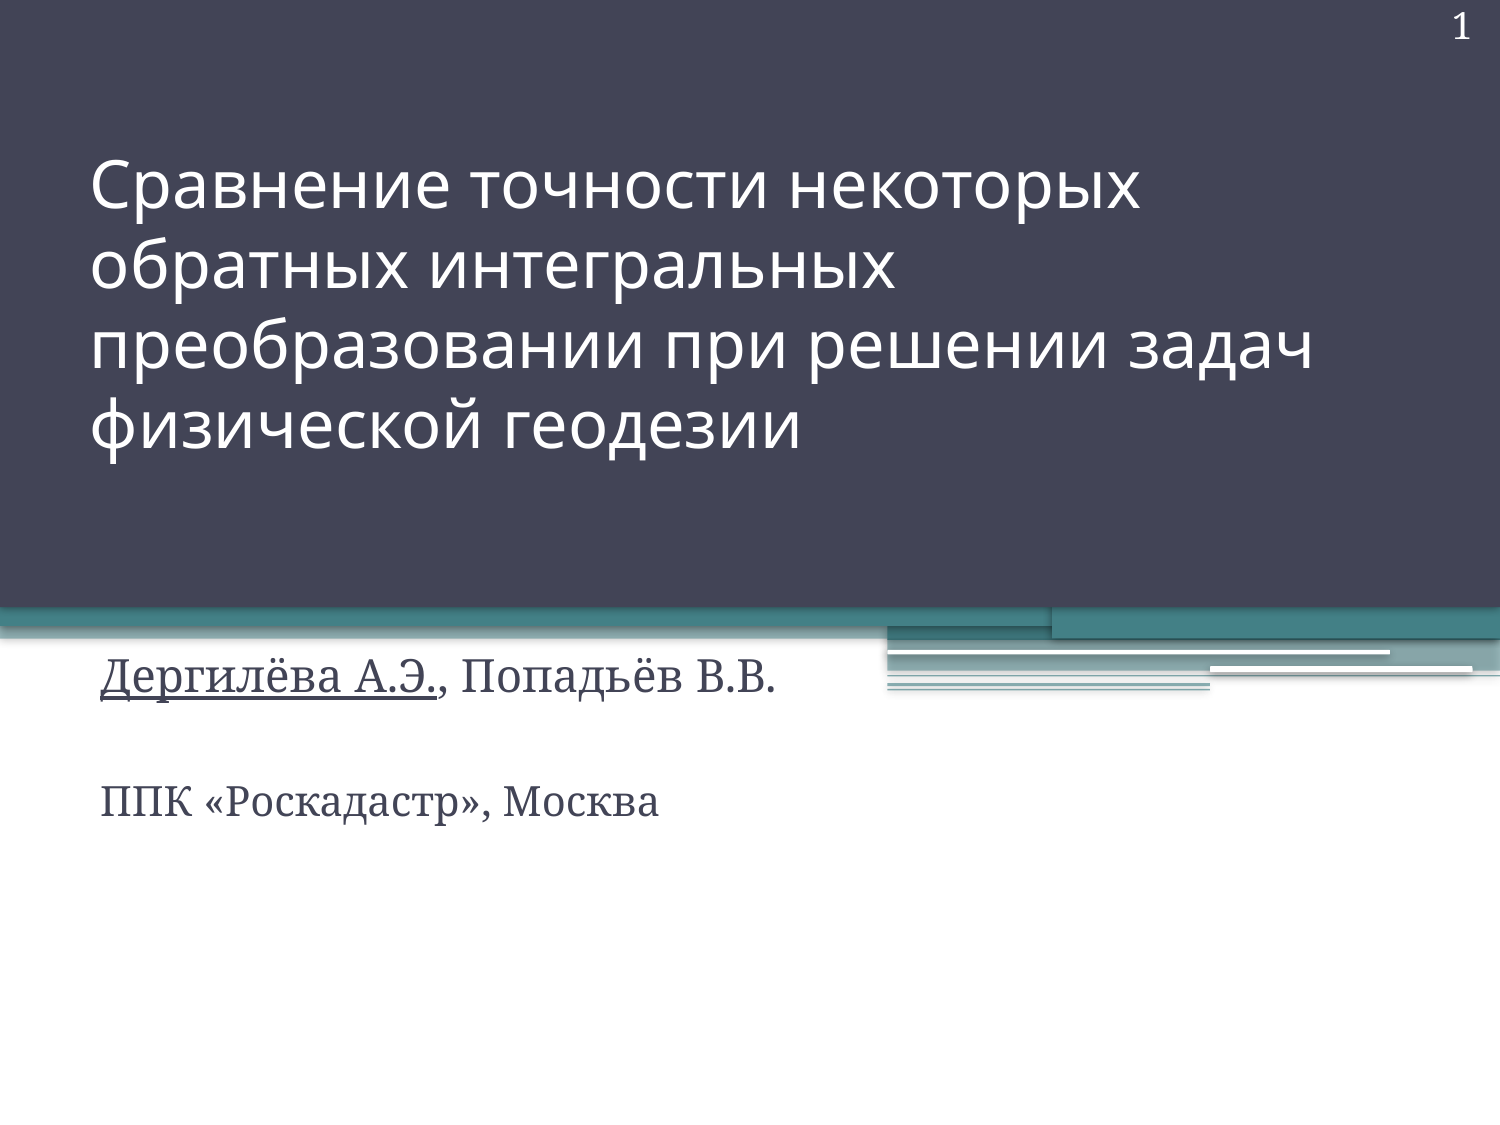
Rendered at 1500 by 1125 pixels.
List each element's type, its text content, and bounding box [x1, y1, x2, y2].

title Сравнение точности некоторых обратных интегральных преобразовании при решении задач физической геодезии [75, 54, 1463, 470]
subtitle Дергилёва А.Э., Попадьёв В.В. ППК «Роскадастр», Москва [75, 639, 888, 928]
slide_number 1 [1364, 0, 1488, 61]
